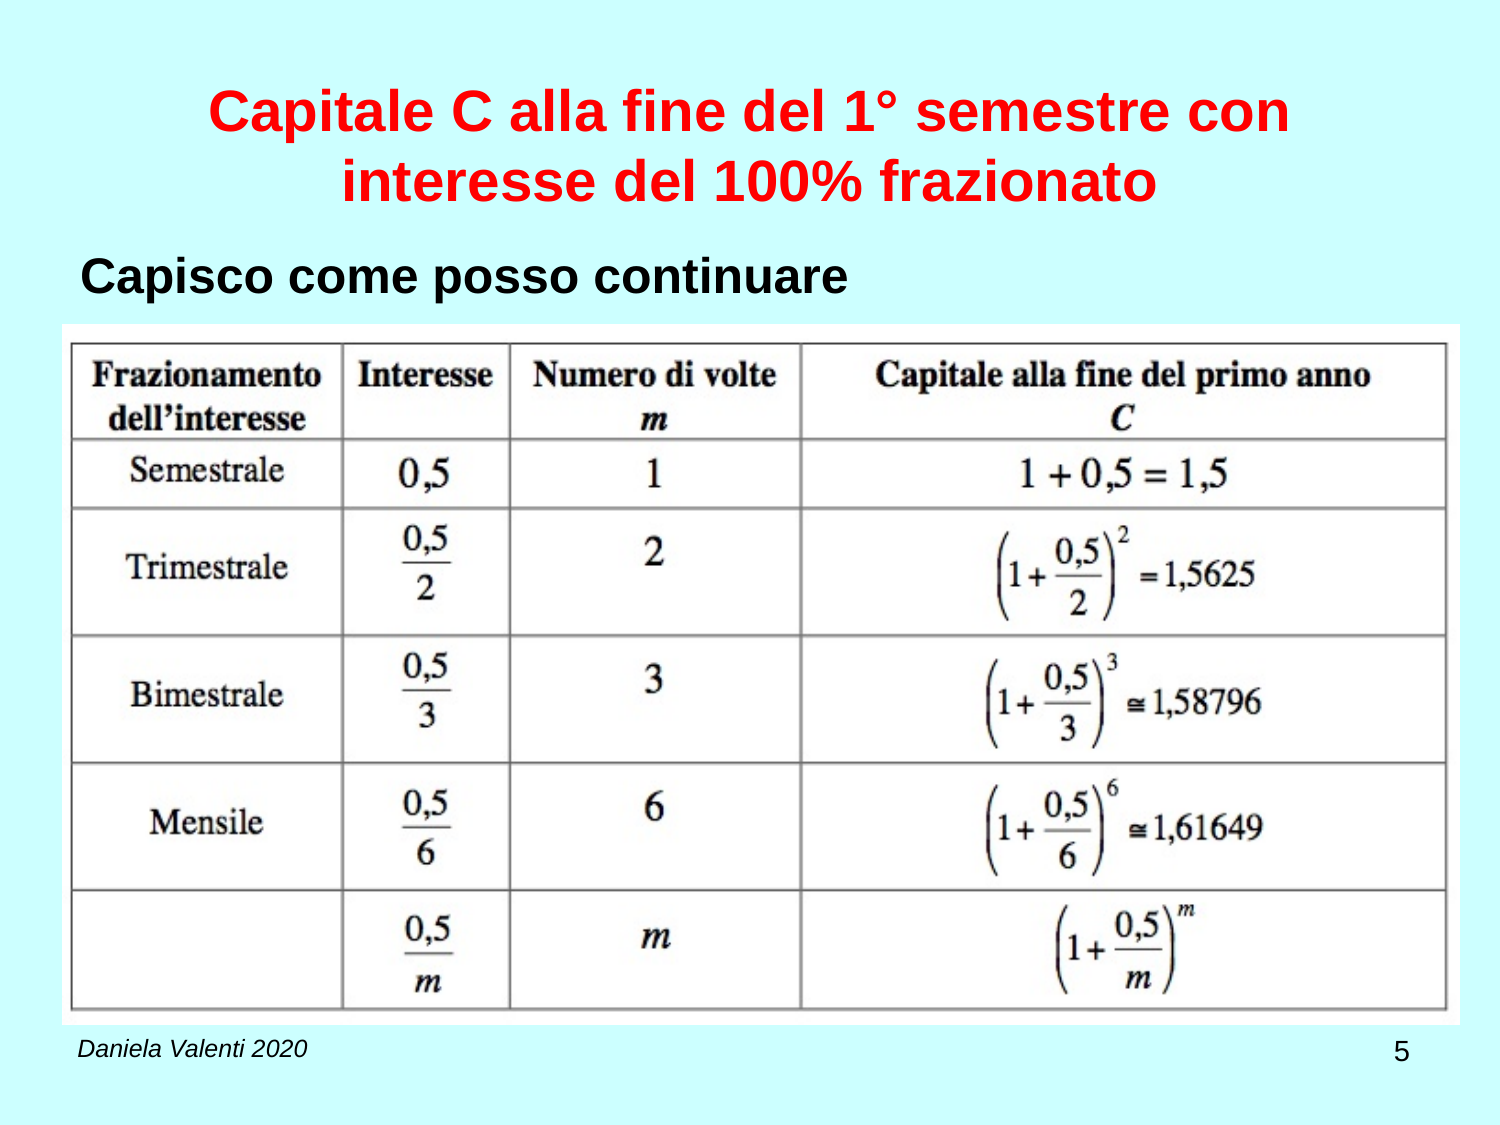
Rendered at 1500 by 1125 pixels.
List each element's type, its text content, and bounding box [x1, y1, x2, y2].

text_box Capitale C alla fine del 1° semestre con interesse del 100% frazionato [125, 65, 1375, 220]
text_box Capisco come posso continuare [65, 235, 953, 311]
slide_number 5 [1074, 1033, 1426, 1103]
picture [62, 324, 1460, 1025]
footer Daniela Valenti 2020 [62, 1032, 538, 1104]
